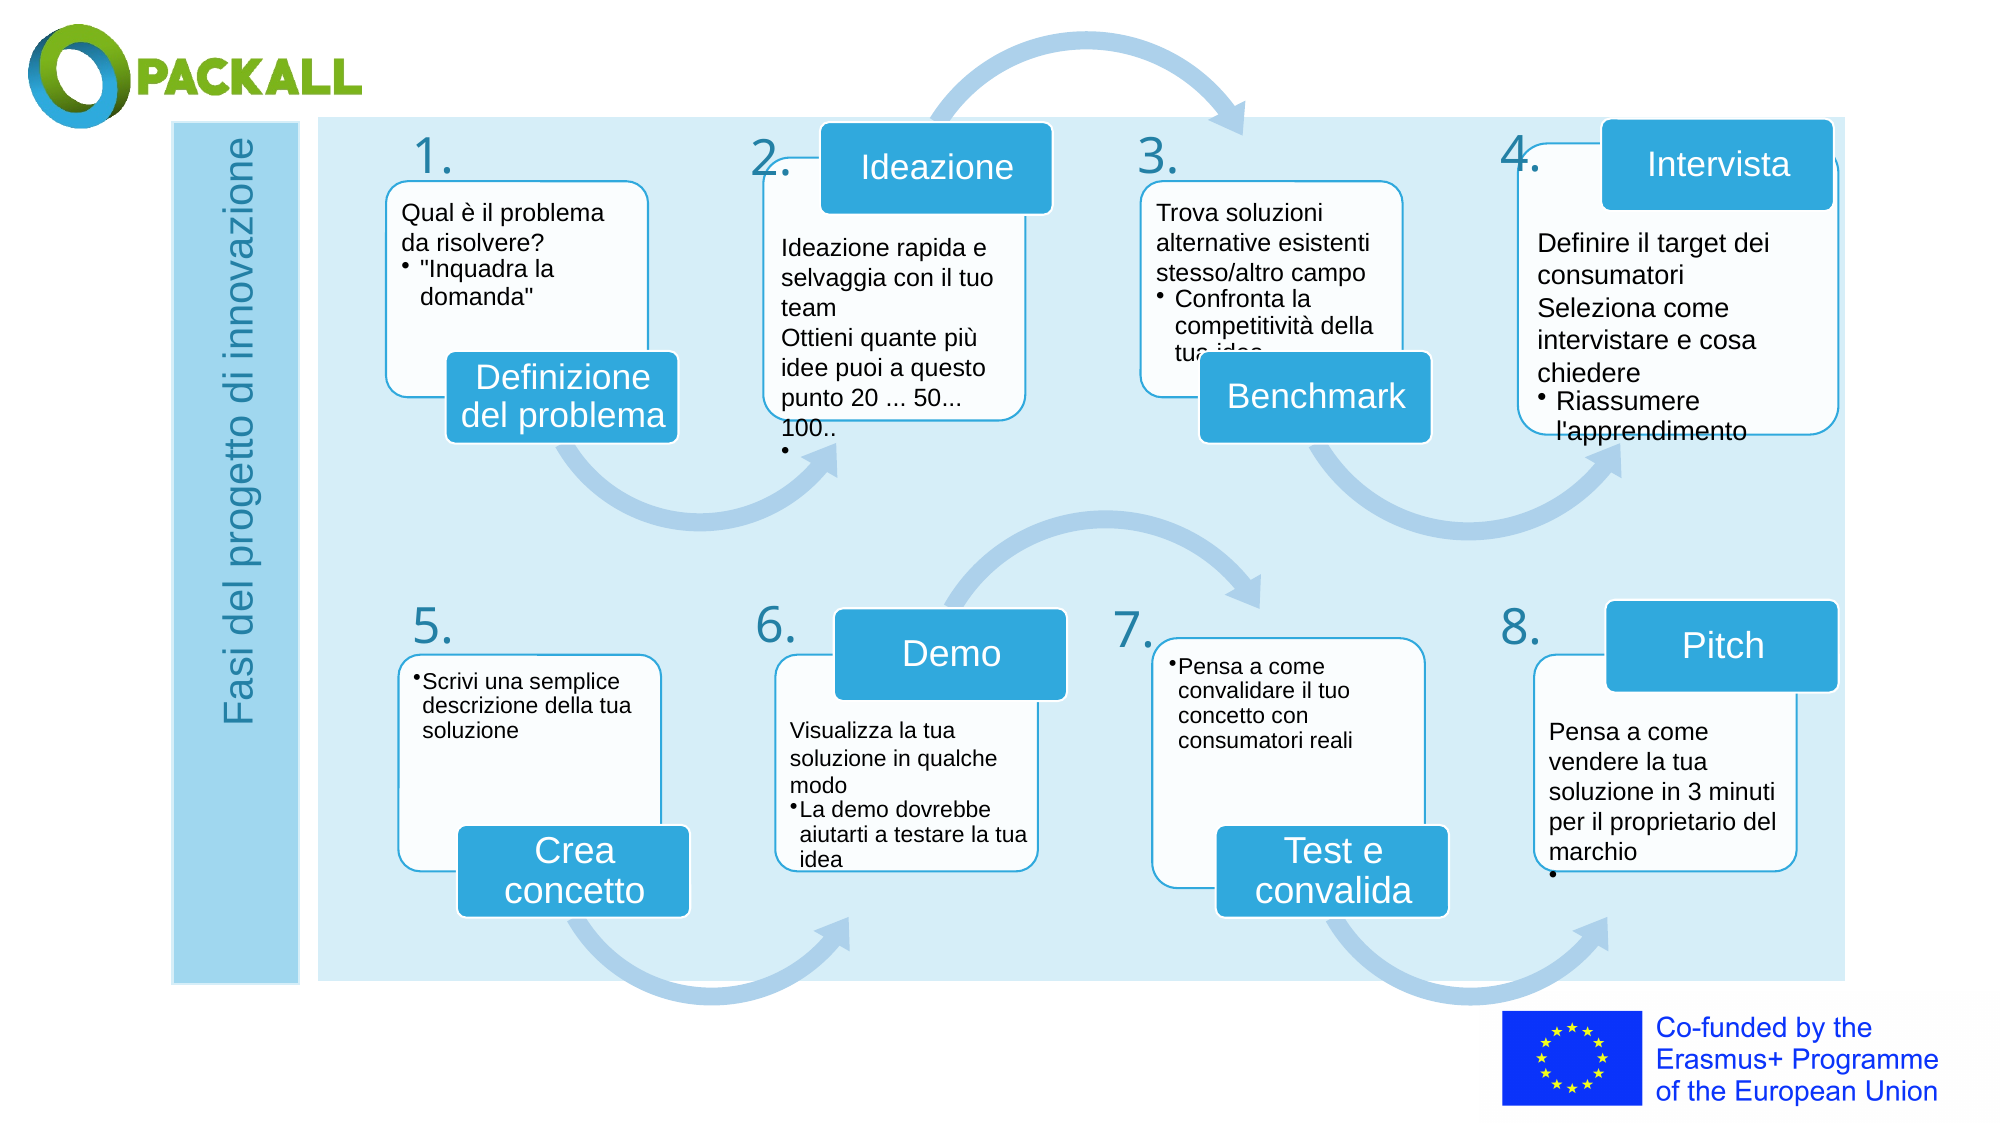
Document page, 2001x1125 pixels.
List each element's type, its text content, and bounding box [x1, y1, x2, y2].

text_box [318, 510, 1090, 541]
text_box [1409, 510, 1528, 522]
picture [28, 24, 362, 130]
text_box [1122, 510, 1456, 541]
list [249, 68, 1975, 510]
text_box [1481, 510, 1845, 541]
picture [1479, 991, 2000, 1123]
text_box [260, 541, 1964, 984]
text_box Fasi del progetto di innovazione [171, 121, 300, 985]
text_box [1045, 529, 1167, 541]
